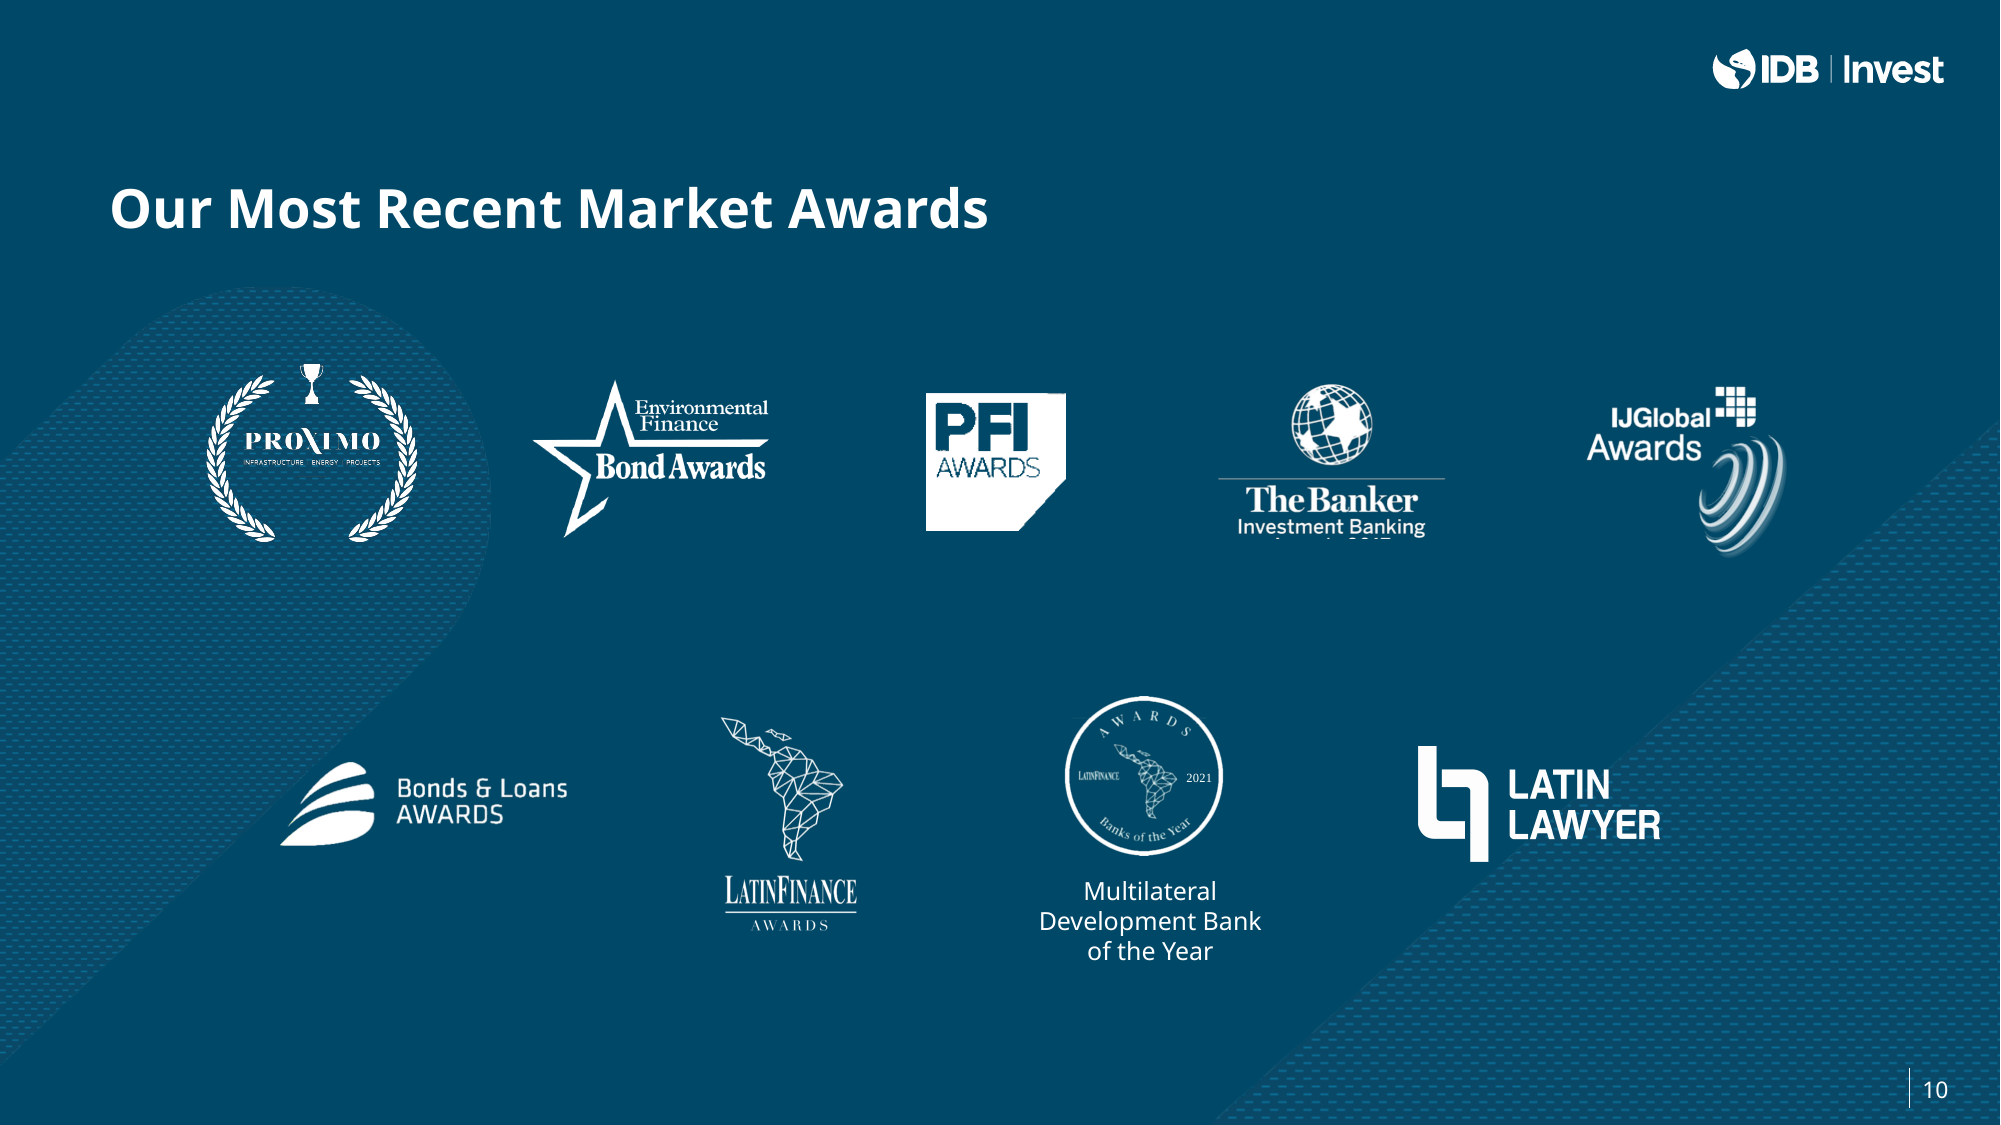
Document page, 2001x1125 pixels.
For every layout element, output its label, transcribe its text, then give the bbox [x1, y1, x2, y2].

picture [788, 854, 796, 859]
picture [743, 882, 749, 903]
picture [697, 463, 706, 478]
picture [1296, 523, 1323, 533]
picture [834, 882, 839, 903]
picture [1387, 495, 1402, 512]
picture [1934, 57, 1943, 82]
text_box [274, 752, 575, 850]
picture [1375, 523, 1384, 533]
picture [1215, 424, 2000, 1125]
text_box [926, 392, 1066, 531]
picture [831, 783, 842, 787]
picture [1797, 56, 1818, 82]
picture [795, 823, 810, 831]
picture [1554, 770, 1574, 798]
picture [743, 737, 763, 752]
picture [1845, 56, 1849, 82]
picture [812, 780, 830, 786]
picture [1292, 385, 1372, 465]
picture [822, 880, 831, 901]
picture [1510, 811, 1528, 839]
picture [1713, 57, 1739, 88]
picture [1404, 523, 1422, 533]
picture [0, 289, 490, 1055]
picture [1289, 495, 1304, 512]
picture [1332, 485, 1386, 512]
picture [1655, 441, 1665, 460]
picture [1588, 434, 1609, 460]
picture [1266, 523, 1275, 533]
picture [779, 876, 788, 903]
picture [750, 880, 758, 903]
picture [813, 769, 821, 774]
picture [688, 463, 697, 478]
picture [1893, 62, 1912, 82]
picture [1874, 62, 1892, 82]
picture [802, 763, 811, 778]
picture [1654, 408, 1710, 427]
picture [617, 463, 621, 478]
picture [788, 756, 804, 762]
text_box Multilateral Development Bank of the Year [1009, 867, 1291, 973]
picture [848, 880, 855, 903]
picture [796, 789, 833, 798]
picture [1288, 520, 1293, 533]
picture [738, 454, 753, 478]
picture [1763, 56, 1768, 82]
picture [727, 463, 736, 478]
picture [1245, 523, 1253, 533]
picture [1351, 519, 1372, 533]
picture [1404, 495, 1418, 512]
picture [622, 462, 630, 478]
picture [649, 454, 664, 478]
picture [1730, 50, 1755, 87]
picture [597, 454, 614, 478]
picture [676, 454, 687, 478]
picture [813, 882, 819, 903]
picture [1442, 770, 1488, 861]
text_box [1059, 696, 1227, 856]
picture [1247, 485, 1287, 512]
picture [732, 731, 739, 740]
picture [632, 462, 647, 478]
picture [1326, 520, 1343, 533]
picture [767, 751, 779, 756]
picture [1719, 440, 1786, 557]
picture [707, 462, 724, 478]
picture [1853, 62, 1872, 82]
picture [783, 825, 789, 832]
picture [1699, 439, 1771, 547]
picture [1531, 770, 1553, 798]
picture [814, 811, 821, 818]
picture [535, 383, 767, 535]
picture [755, 463, 765, 477]
picture [1635, 441, 1652, 460]
picture [1387, 519, 1395, 533]
picture [1256, 523, 1264, 533]
picture [767, 880, 775, 901]
picture [1419, 747, 1464, 838]
picture [788, 838, 798, 845]
picture [1666, 434, 1683, 460]
picture [1609, 441, 1634, 460]
picture [1716, 387, 1755, 427]
picture [774, 770, 785, 776]
picture [773, 784, 779, 792]
list Our Most Recent Market Awards [94, 174, 1097, 271]
picture [1613, 408, 1651, 427]
picture [1278, 523, 1286, 533]
picture [1686, 441, 1701, 461]
picture [1309, 488, 1339, 512]
picture [1915, 62, 1930, 82]
picture [1510, 770, 1528, 798]
picture [727, 876, 737, 903]
picture [1771, 56, 1794, 82]
picture [797, 880, 806, 901]
